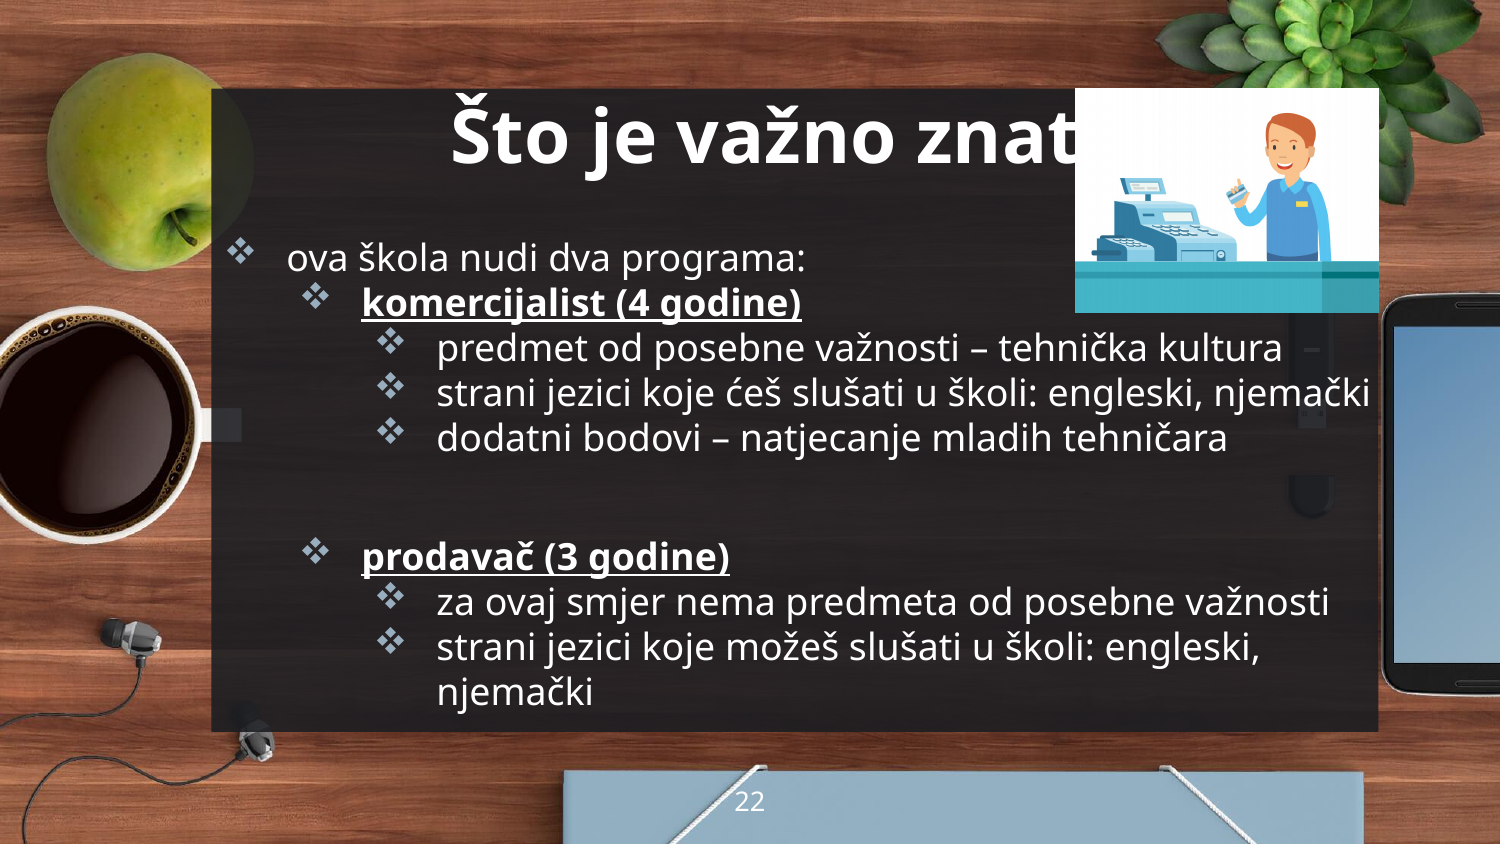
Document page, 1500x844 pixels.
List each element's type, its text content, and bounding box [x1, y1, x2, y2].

list Što je važno znati? ova škola nudi dva programa: komercijalist (4 godine) predmet od posebne važnosti – tehnička kultura strani jezici koje ćeš slušati u školi: engleski, njemački dodatni bodovi – natjecanje mladih tehničara prodavač (3 godine) za ovaj smjer nema predmeta od posebne važnosti strani jezici koje možeš slušati u školi: engleski, njemački [211, 88, 1379, 732]
picture [0, 0, 1500, 844]
slide_number 22 [705, 762, 795, 844]
